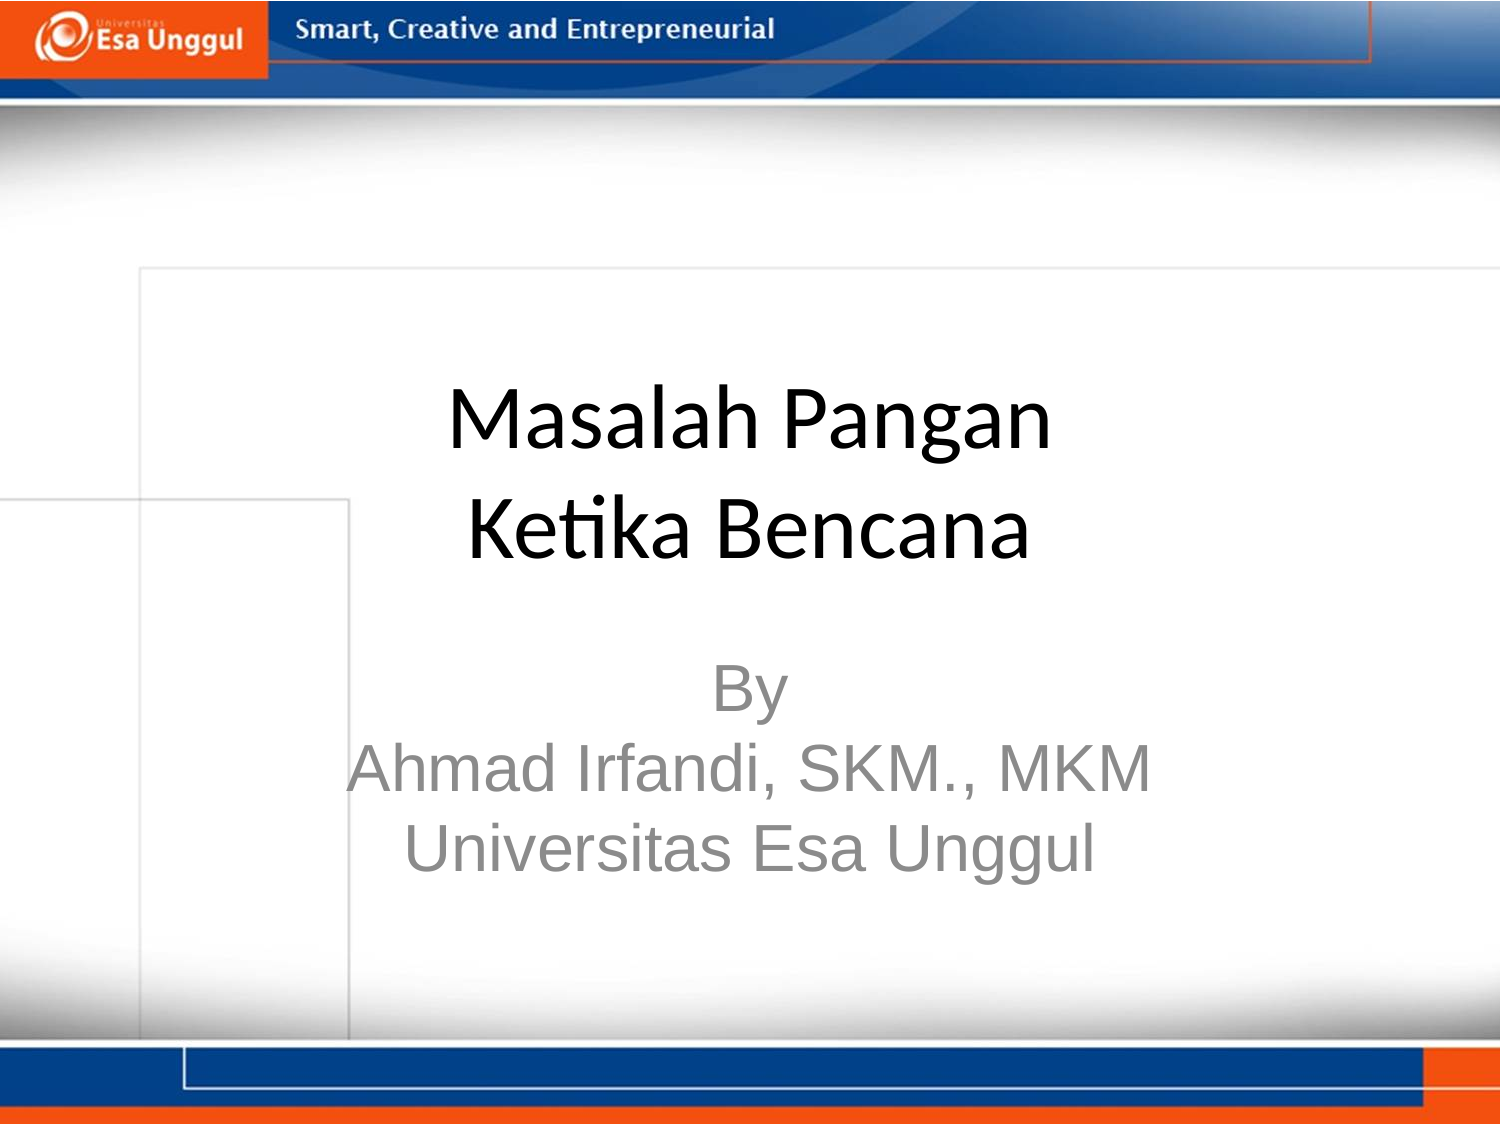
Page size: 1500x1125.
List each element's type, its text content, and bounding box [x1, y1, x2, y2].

title Masalah Pangan Ketika Bencana [112, 349, 1388, 591]
picture [0, 1, 1500, 1124]
subtitle By Ahmad Irfandi, SKM., MKM Universitas Esa Unggul [225, 637, 1275, 925]
